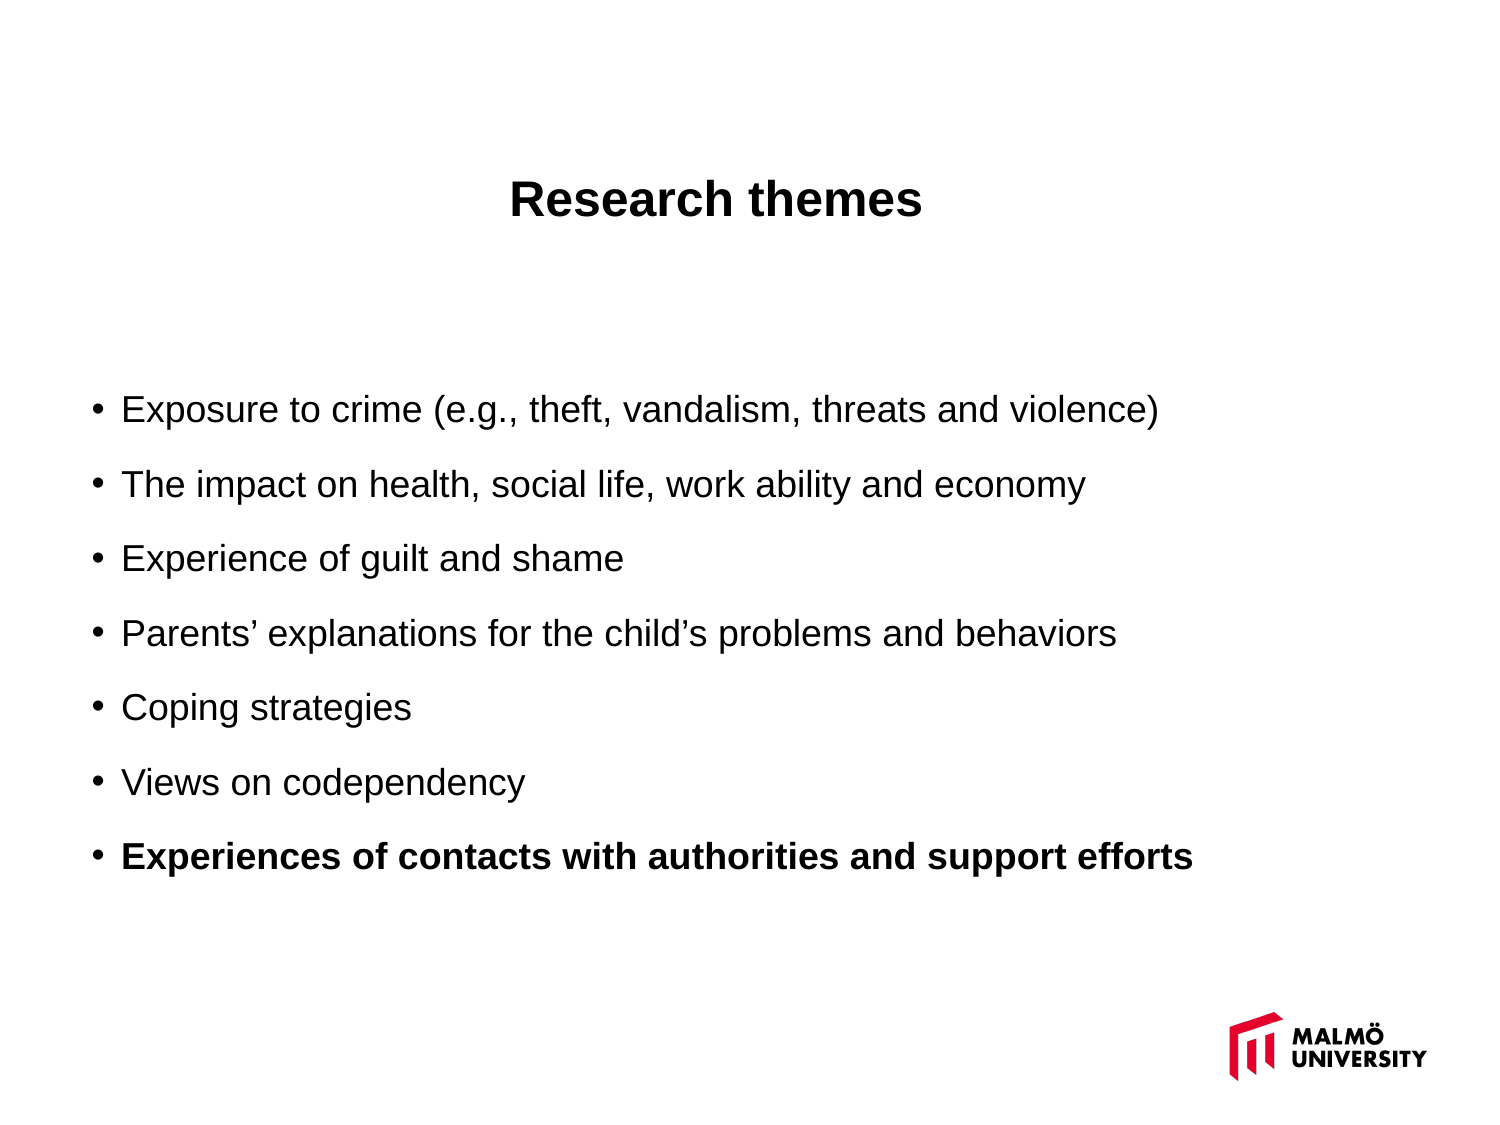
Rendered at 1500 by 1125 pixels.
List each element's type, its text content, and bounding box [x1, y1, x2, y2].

title Research themes [41, 103, 1392, 291]
list Exposure to crime (e.g., theft, vandalism, threats and violence) The impact on health, social life, work ability and economy Experience of guilt and shame Parents’ explanations for the child’s problems and behaviors Coping strategies Views on codependency Experiences of contacts with authorities and support efforts [76, 373, 1427, 973]
